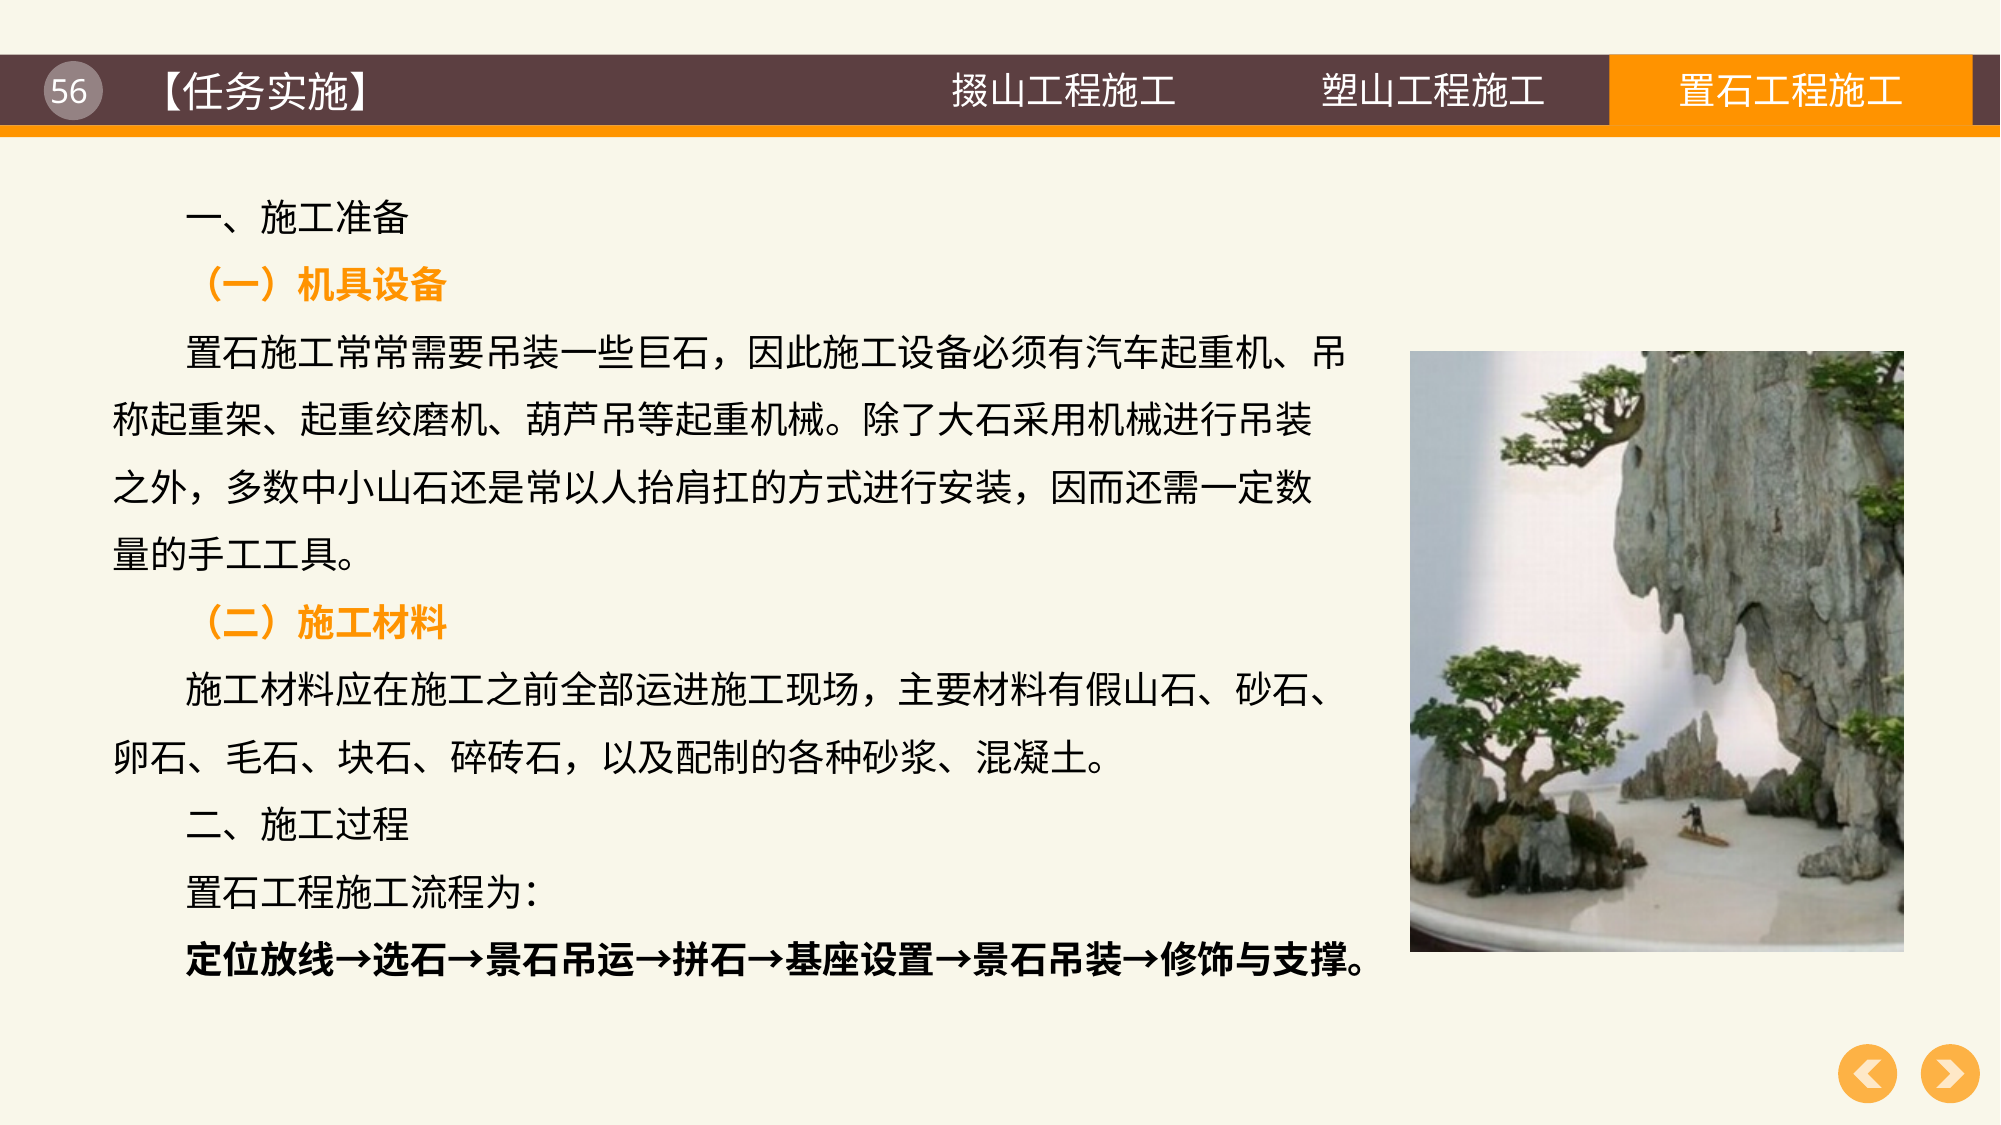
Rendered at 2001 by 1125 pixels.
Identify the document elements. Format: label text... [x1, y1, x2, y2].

text_box 【任务实施】 [125, 58, 965, 123]
picture [1409, 351, 1905, 952]
text_box 一、施工准备 （一）机具设备 置石施工常常需要吊装一些巨石，因此施工设备必须有汽车起重机、吊称起重架、起重绞磨机、葫芦吊等起重机械。除了大石采用机械进行吊装之外，多数中小山石还是常以人抬肩扛的方式进行安装，因而还需一定数量的手工工具。 （二）施工材料 施工材料应在施工之前全部运进施工现场，主要材料有假山石、砂石、卵石、毛石、块石、碎砖石，以及配制的各种砂浆、混凝土。 二、施工过程 置石工程施工流程为： 定位放线→选石→景石吊运→拼石→基座设置→景石吊装→修饰与支撑。 [97, 164, 1364, 1057]
